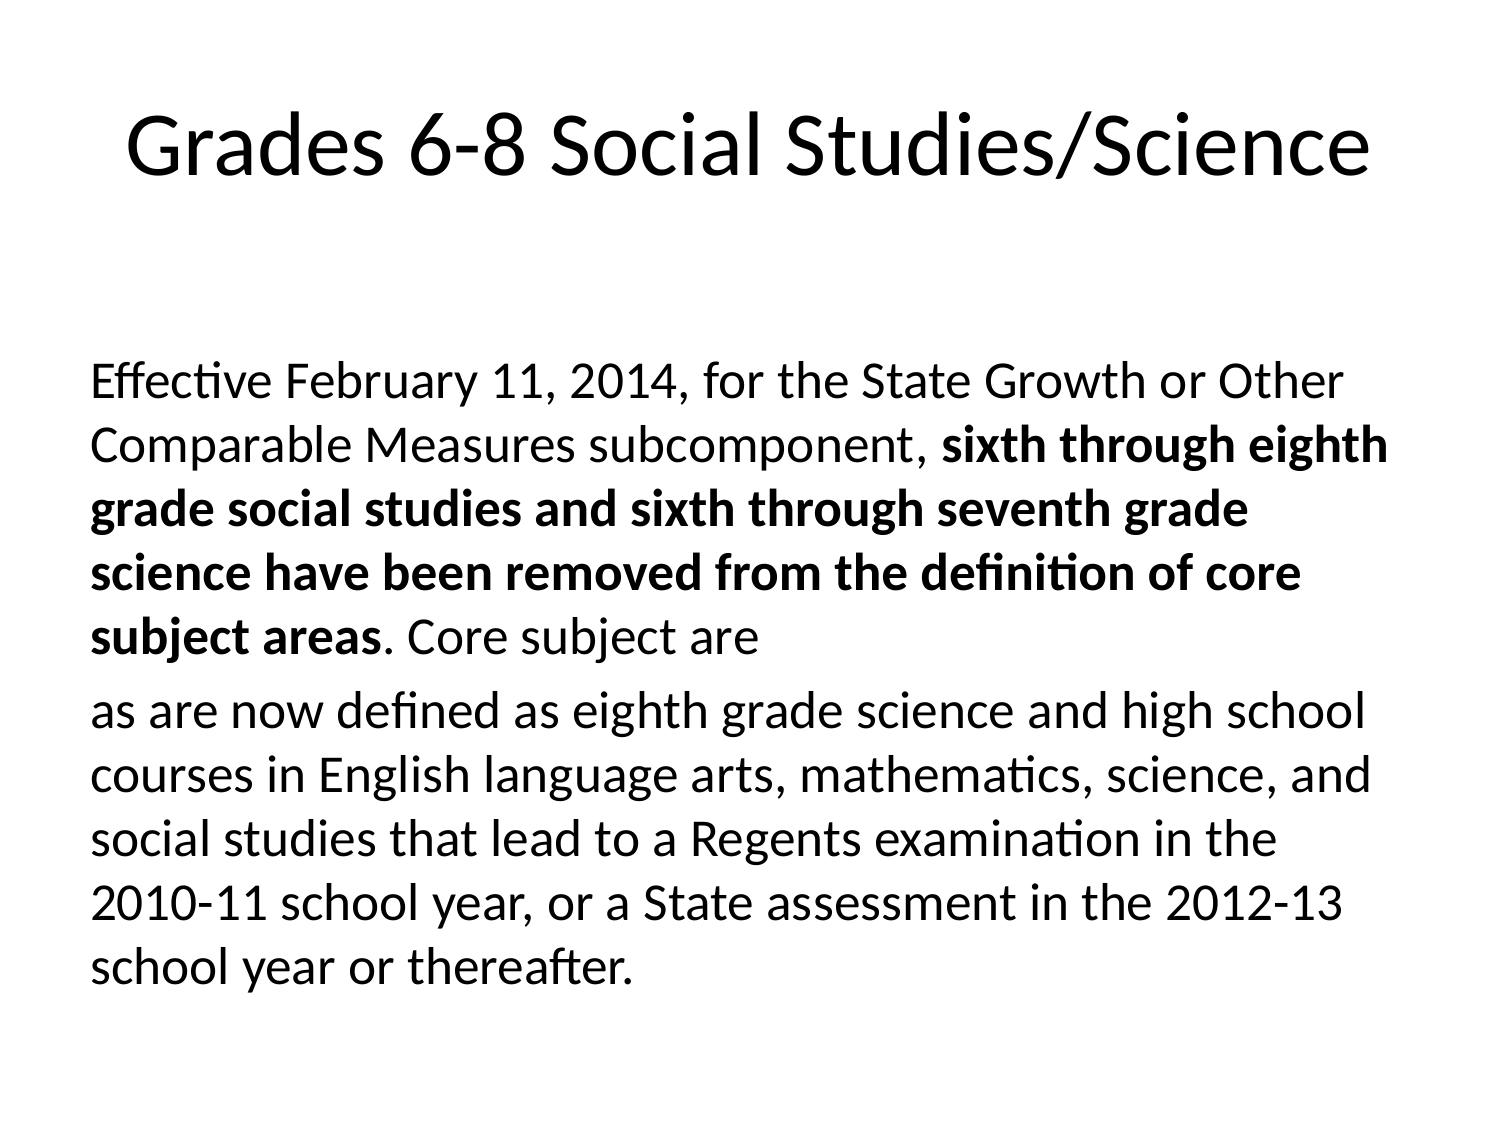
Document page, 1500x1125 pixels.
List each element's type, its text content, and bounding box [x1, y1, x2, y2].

list Effective February 11, 2014, for the State Growth or Other Comparable Measures subcomponent, sixth through eighth grade social studies and sixth through seventh grade science have been removed from the definition of core subject areas. Core subject are as are now defined as eighth grade science and high school courses in English language arts, mathematics, science, and social studies that lead to a Regents examination in the 2010-11 school year, or a State assessment in the 2012-13 school year or thereafter. [75, 262, 1425, 1005]
title Grades 6-8 Social Studies/Science [75, 45, 1425, 233]
